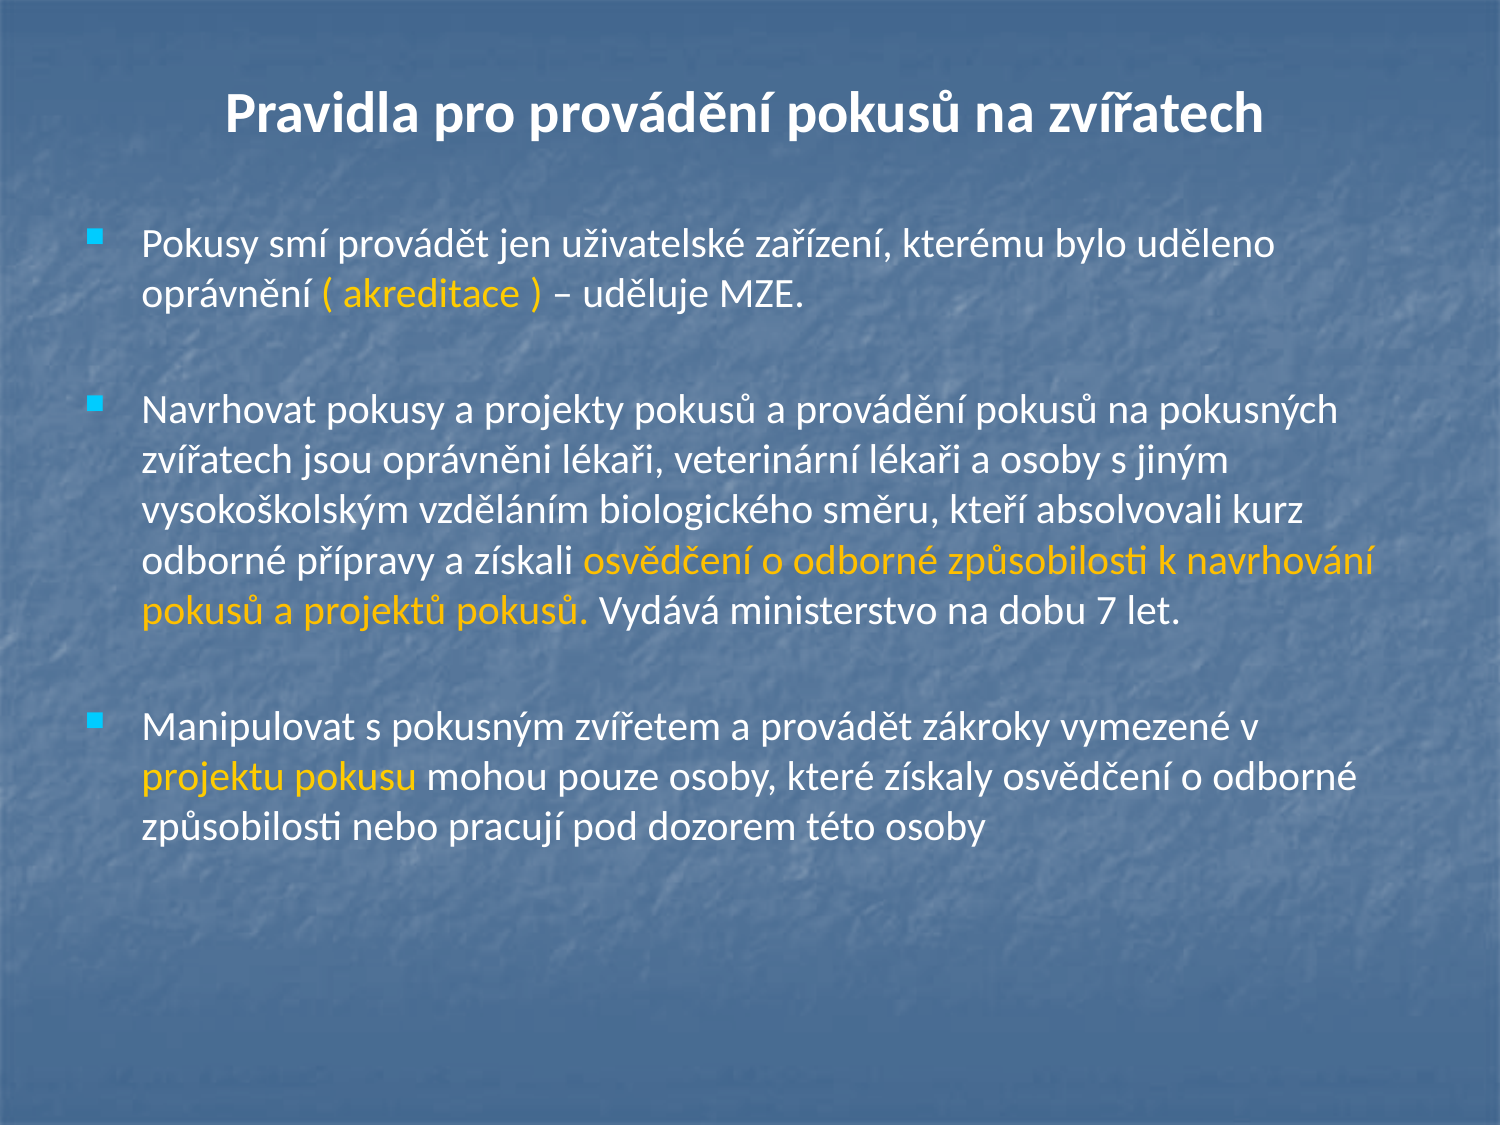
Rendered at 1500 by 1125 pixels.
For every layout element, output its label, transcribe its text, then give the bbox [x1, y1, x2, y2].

list Pokusy smí provádět jen uživatelské zařízení, kterému bylo uděleno oprávnění ( akreditace ) – uděluje MZE. Navrhovat pokusy a projekty pokusů a provádění pokusů na pokusných zvířatech jsou oprávněni lékaři, veterinární lékaři a osoby s jiným vysokoškolským vzděláním biologického směru, kteří absolvovali kurz odborné přípravy a získali osvědčení o odborné způsobilosti k navrhování pokusů a projektů pokusů. Vydává ministerstvo na dobu 7 let. Manipulovat s pokusným zvířetem a provádět zákroky vymezené v projektu pokusu mohou pouze osoby, které získaly osvědčení o odborné způsobilosti nebo pracují pod dozorem této osoby [70, 208, 1421, 1071]
title Pravidla pro provádění pokusů na zvířatech [70, 54, 1421, 165]
